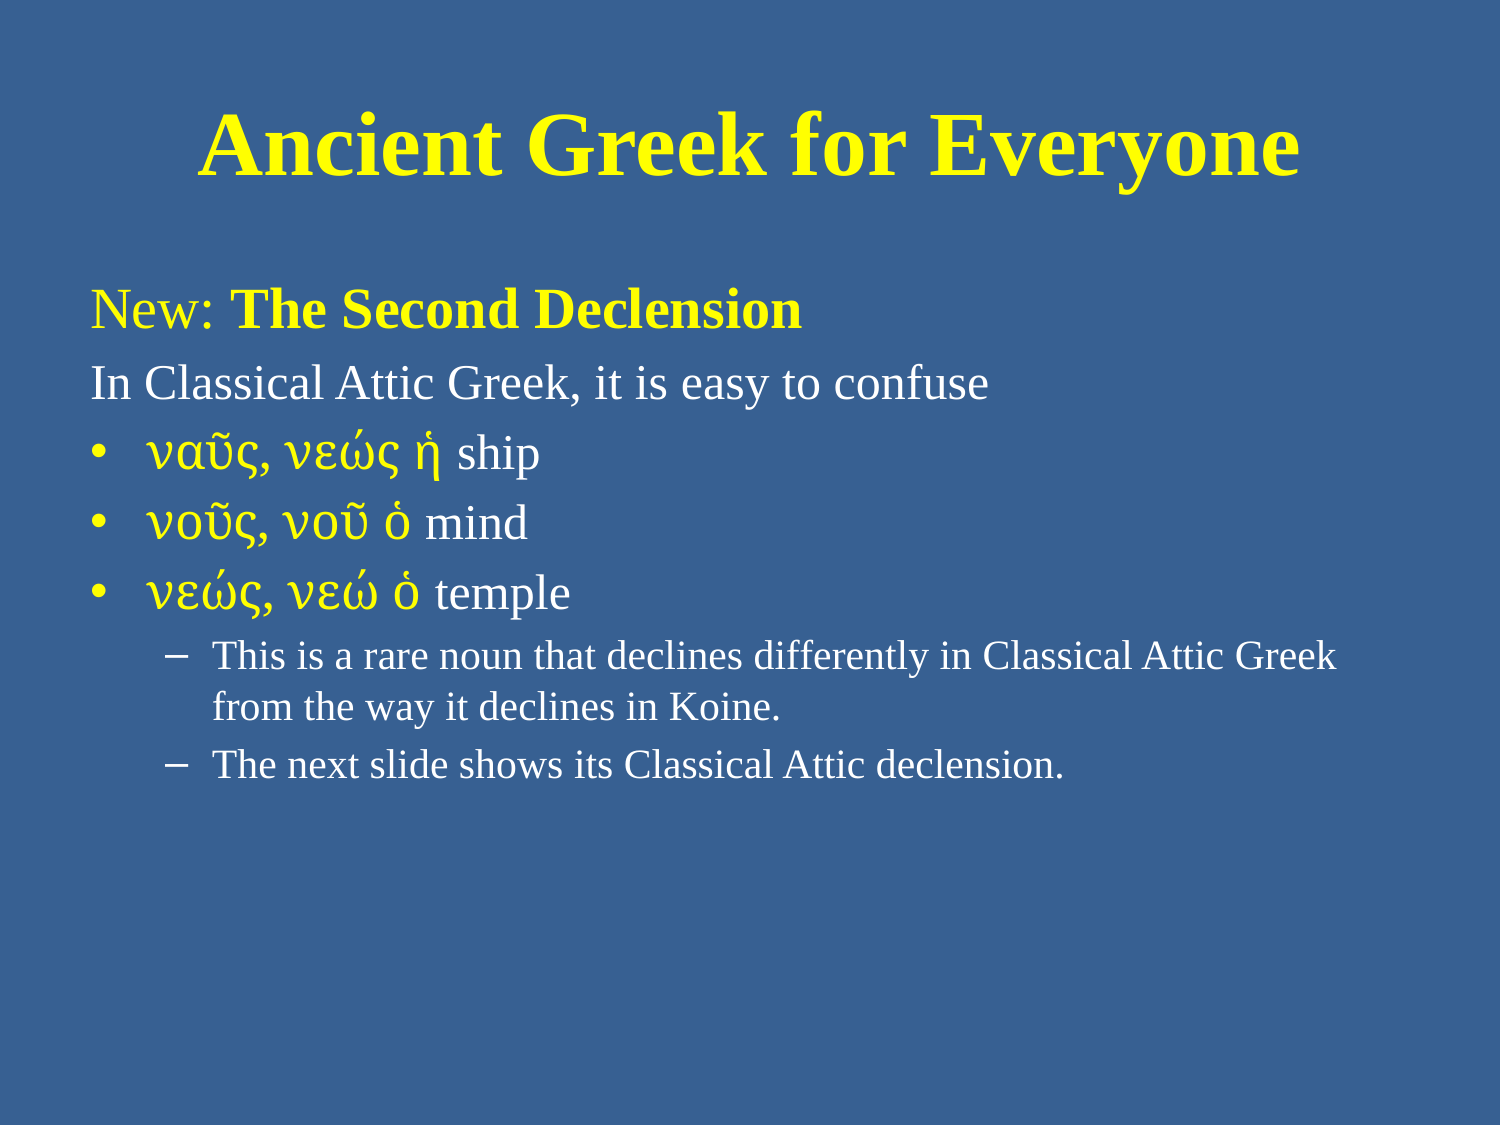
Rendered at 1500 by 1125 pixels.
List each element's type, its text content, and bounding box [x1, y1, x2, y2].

title Ancient Greek for Everyone [75, 45, 1425, 233]
list New: The Second Declension In Classical Attic Greek, it is easy to confuse ναῦς, νεώς ἡ ship νοῦς, νοῦ ὁ mind νεώς, νεώ ὁ temple This is a rare noun that declines differently in Classical Attic Greek from the way it declines in Koine. The next slide shows its Classical Attic declension. [75, 262, 1375, 1063]
